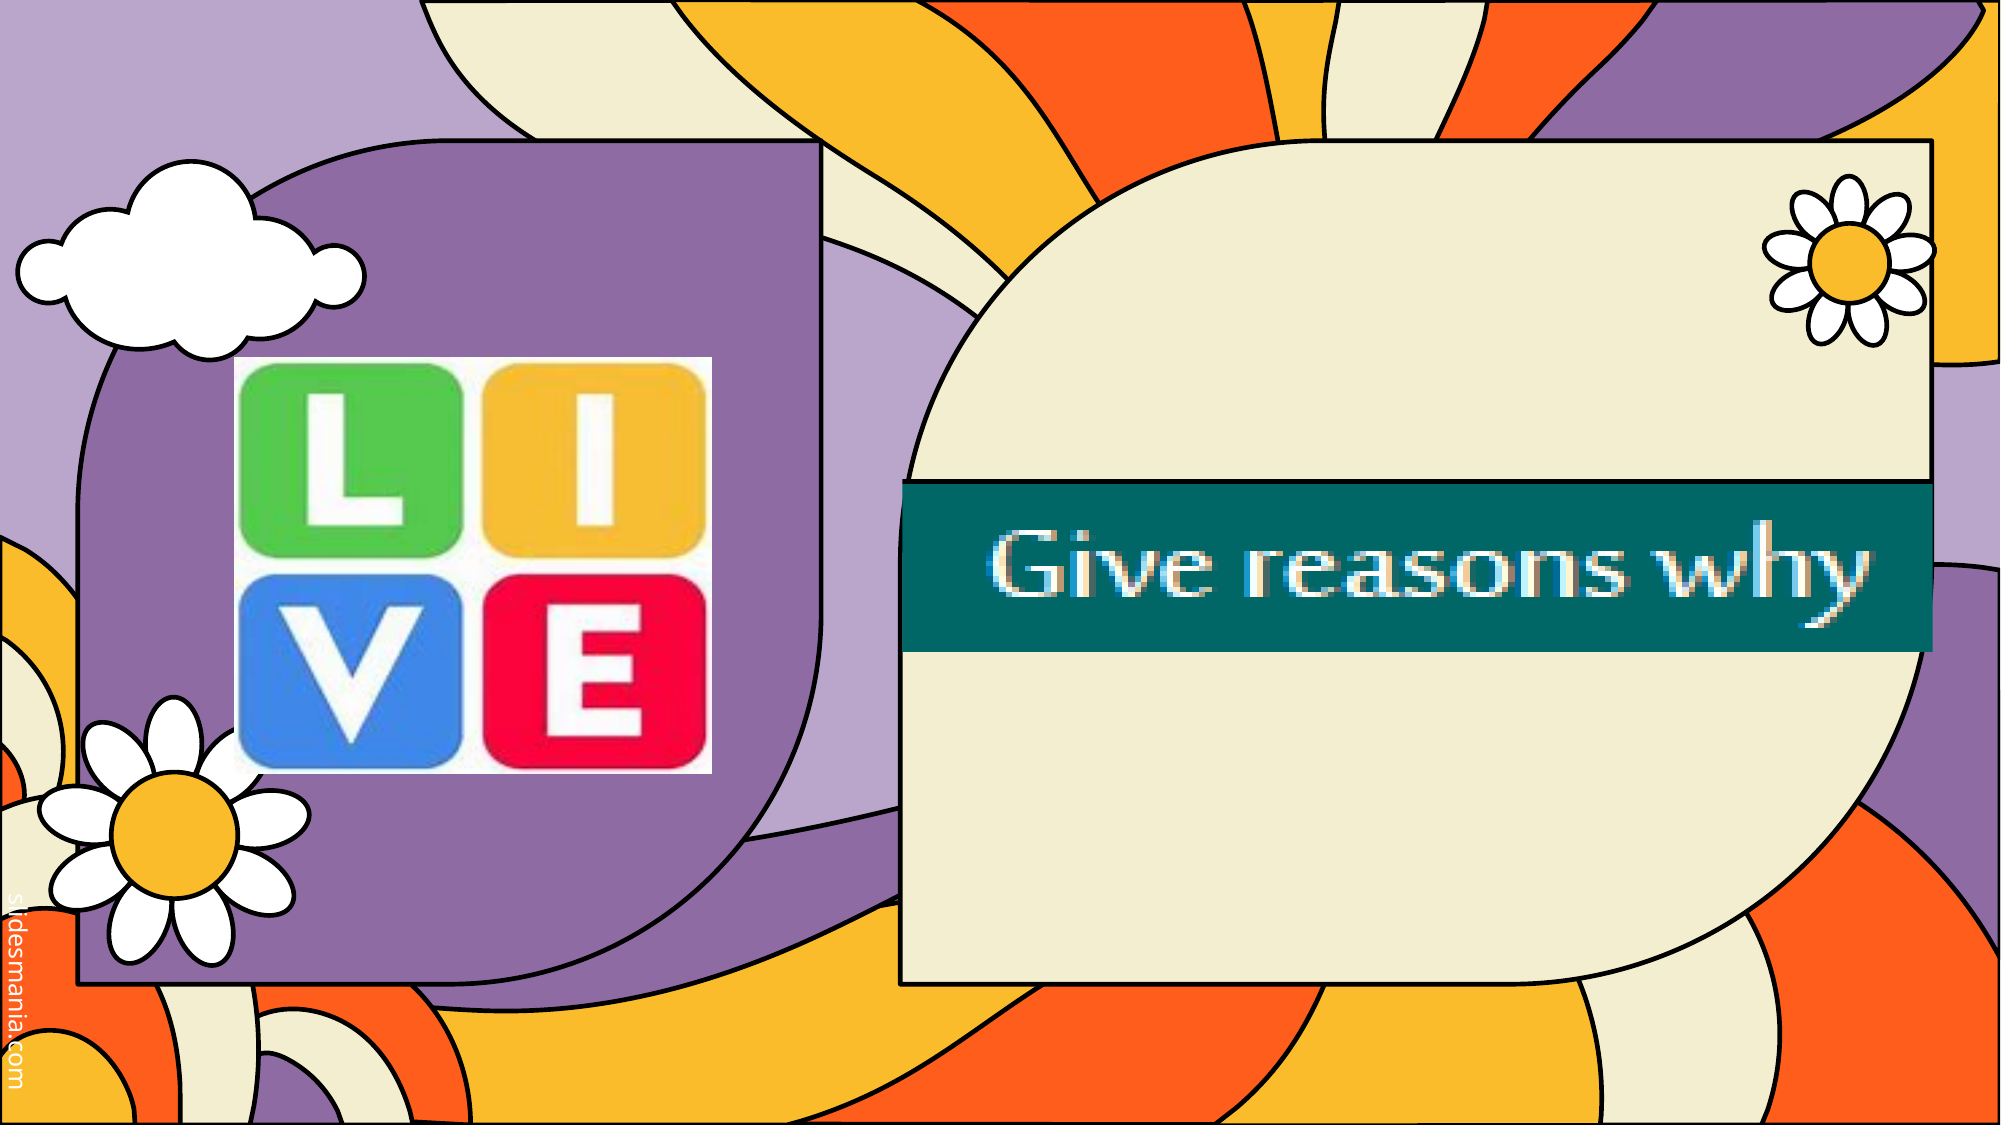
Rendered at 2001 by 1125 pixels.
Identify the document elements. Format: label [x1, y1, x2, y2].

text_box [39, 696, 310, 966]
text_box [17, 161, 365, 361]
text_box [1764, 175, 1935, 346]
picture [233, 356, 712, 774]
picture [902, 479, 1933, 652]
